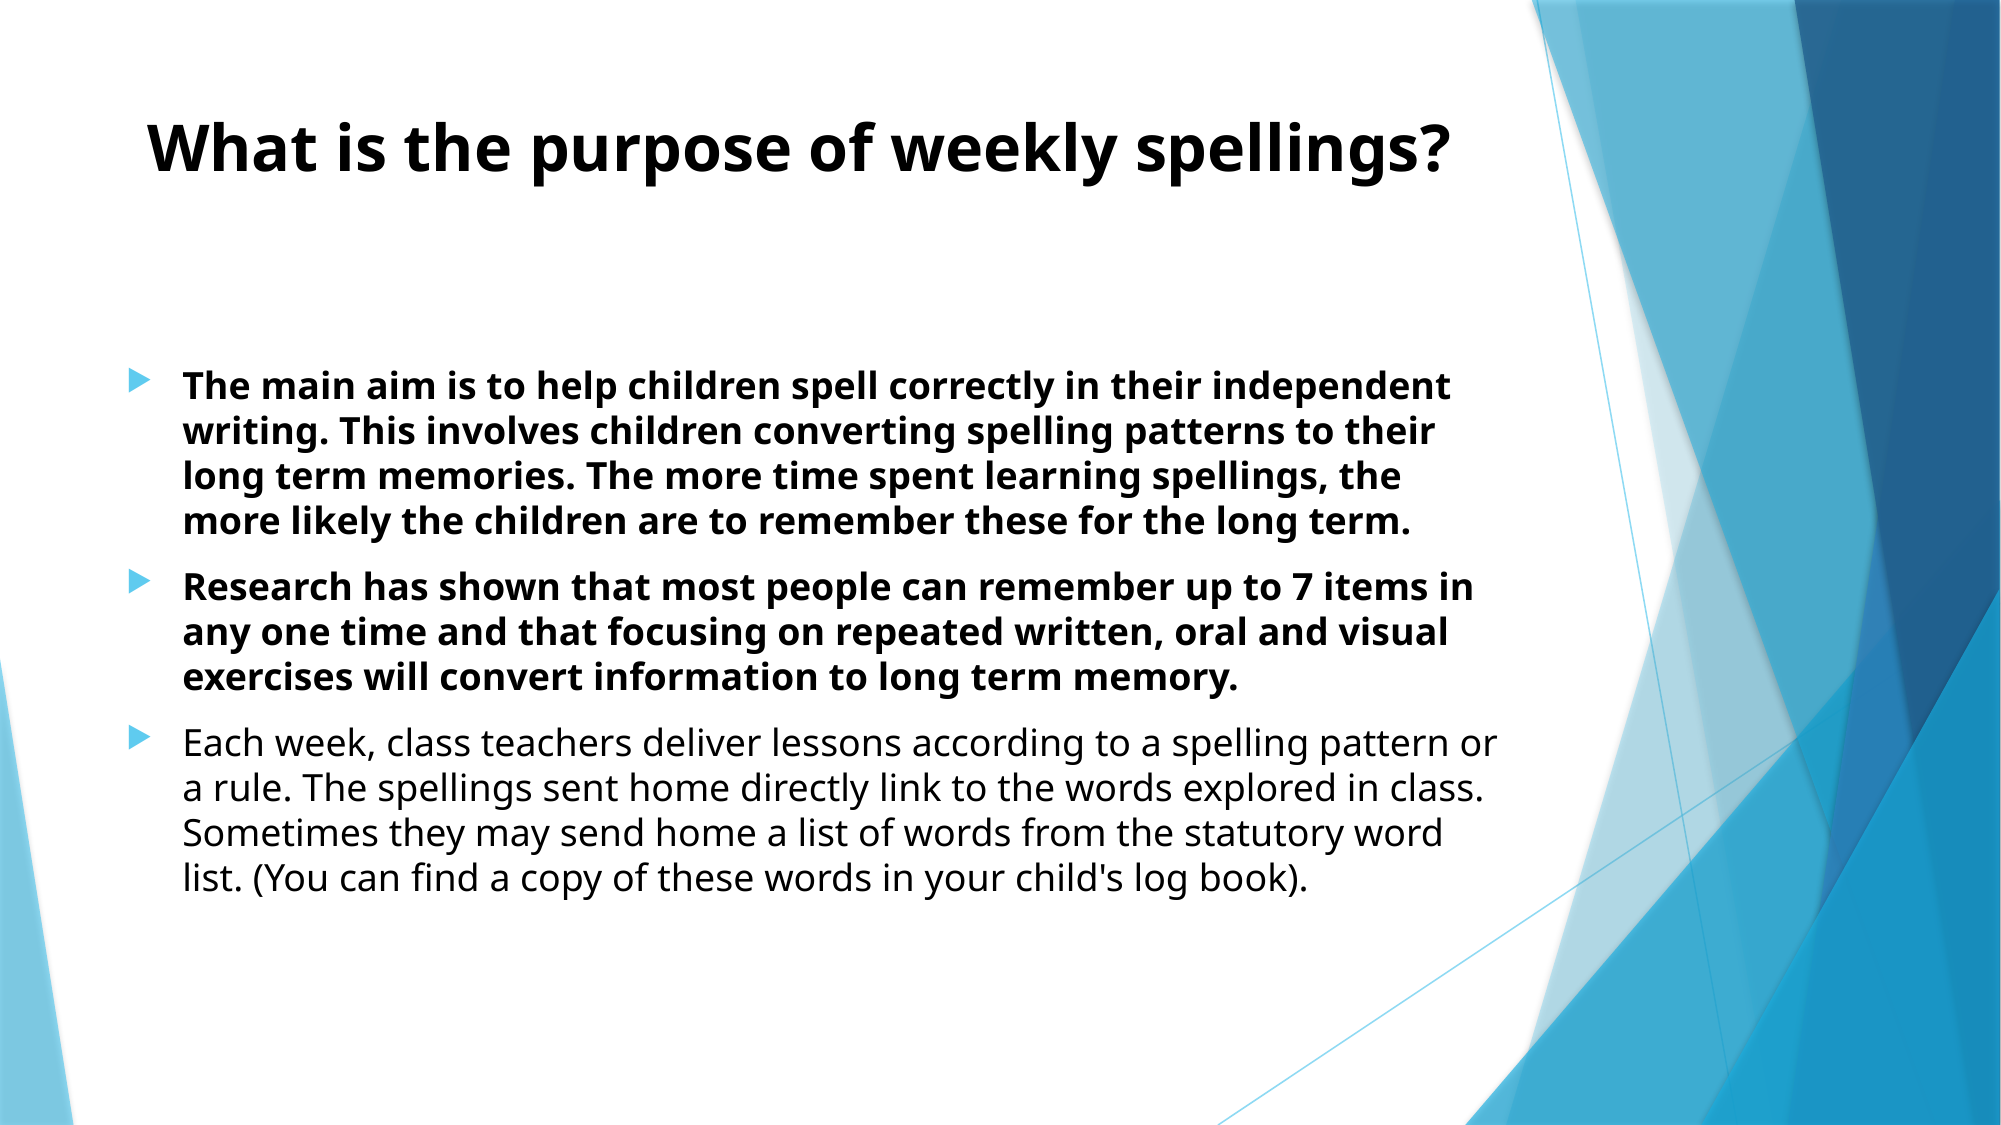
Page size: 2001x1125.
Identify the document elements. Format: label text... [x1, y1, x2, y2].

list The main aim is to help children spell correctly in their independent writing. This involves children converting spelling patterns to their long term memories. The more time spent learning spellings, the more likely the children are to remember these for the long term. Research has shown that most people can remember up to 7 items in any one time and that focusing on repeated written, oral and visual exercises will convert information to long term memory. Each week, class teachers deliver lessons according to a spelling pattern or a rule. The spellings sent home directly link to the words explored in class. Sometimes they may send home a list of words from the statutory word list. (You can find a copy of these words in your child's log book). [111, 354, 1522, 992]
title What is the purpose of weekly spellings? [111, 99, 1522, 317]
